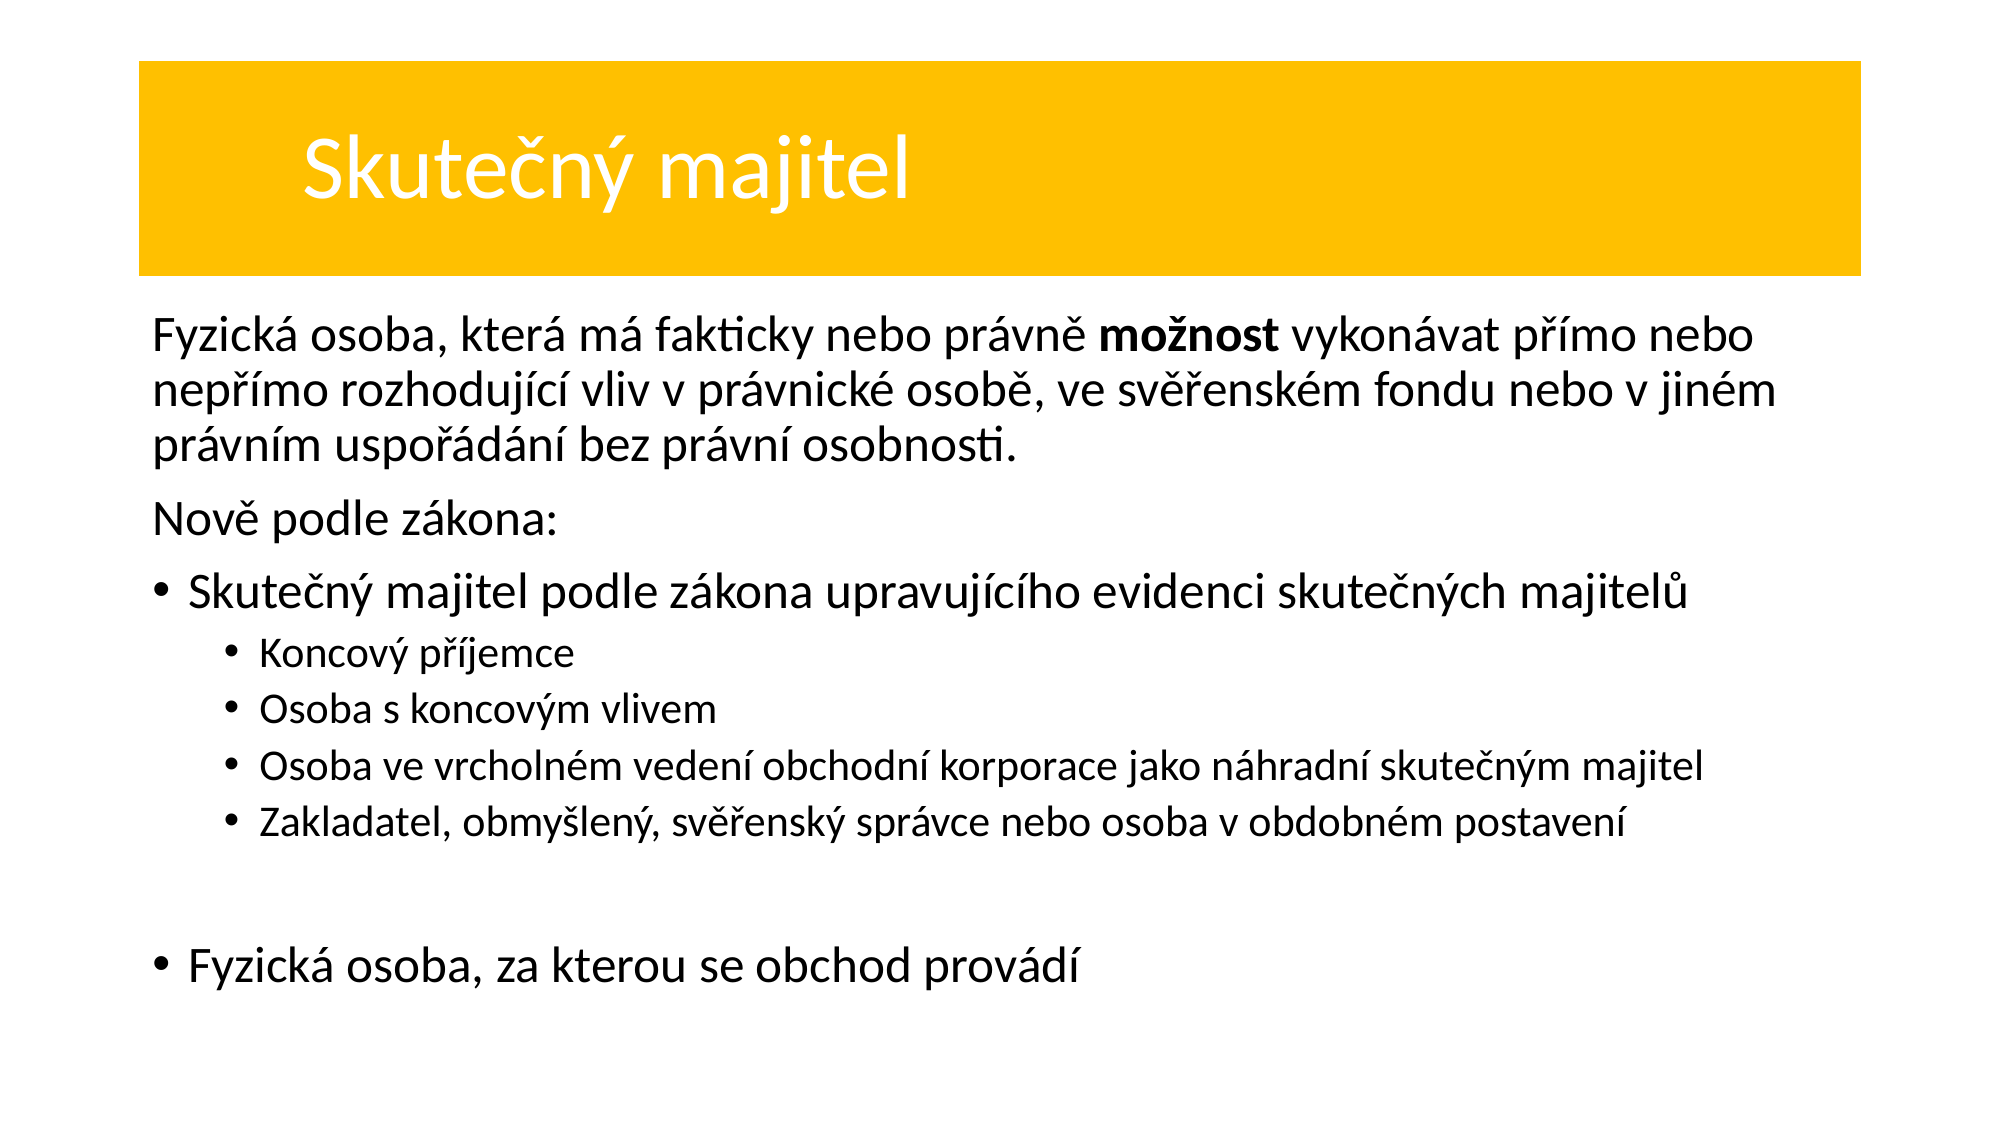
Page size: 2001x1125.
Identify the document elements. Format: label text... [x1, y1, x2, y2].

title Skutečný majitel [136, 58, 1864, 279]
list Fyzická osoba, která má fakticky nebo právně možnost vykonávat přímo nebo nepřímo rozhodující vliv v právnické osobě, ve svěřenském fondu nebo v jiném právním uspořádání bez právní osobnosti. Nově podle zákona: Skutečný majitel podle zákona upravujícího evidenci skutečných majitelů Koncový příjemce Osoba s koncovým vlivem Osoba ve vrcholném vedení obchodní korporace jako náhradní skutečným majitel Zakladatel, obmyšlený, svěřenský správce nebo osoba v obdobném postavení Fyzická osoba, za kterou se obchod provádí [137, 299, 1863, 1014]
